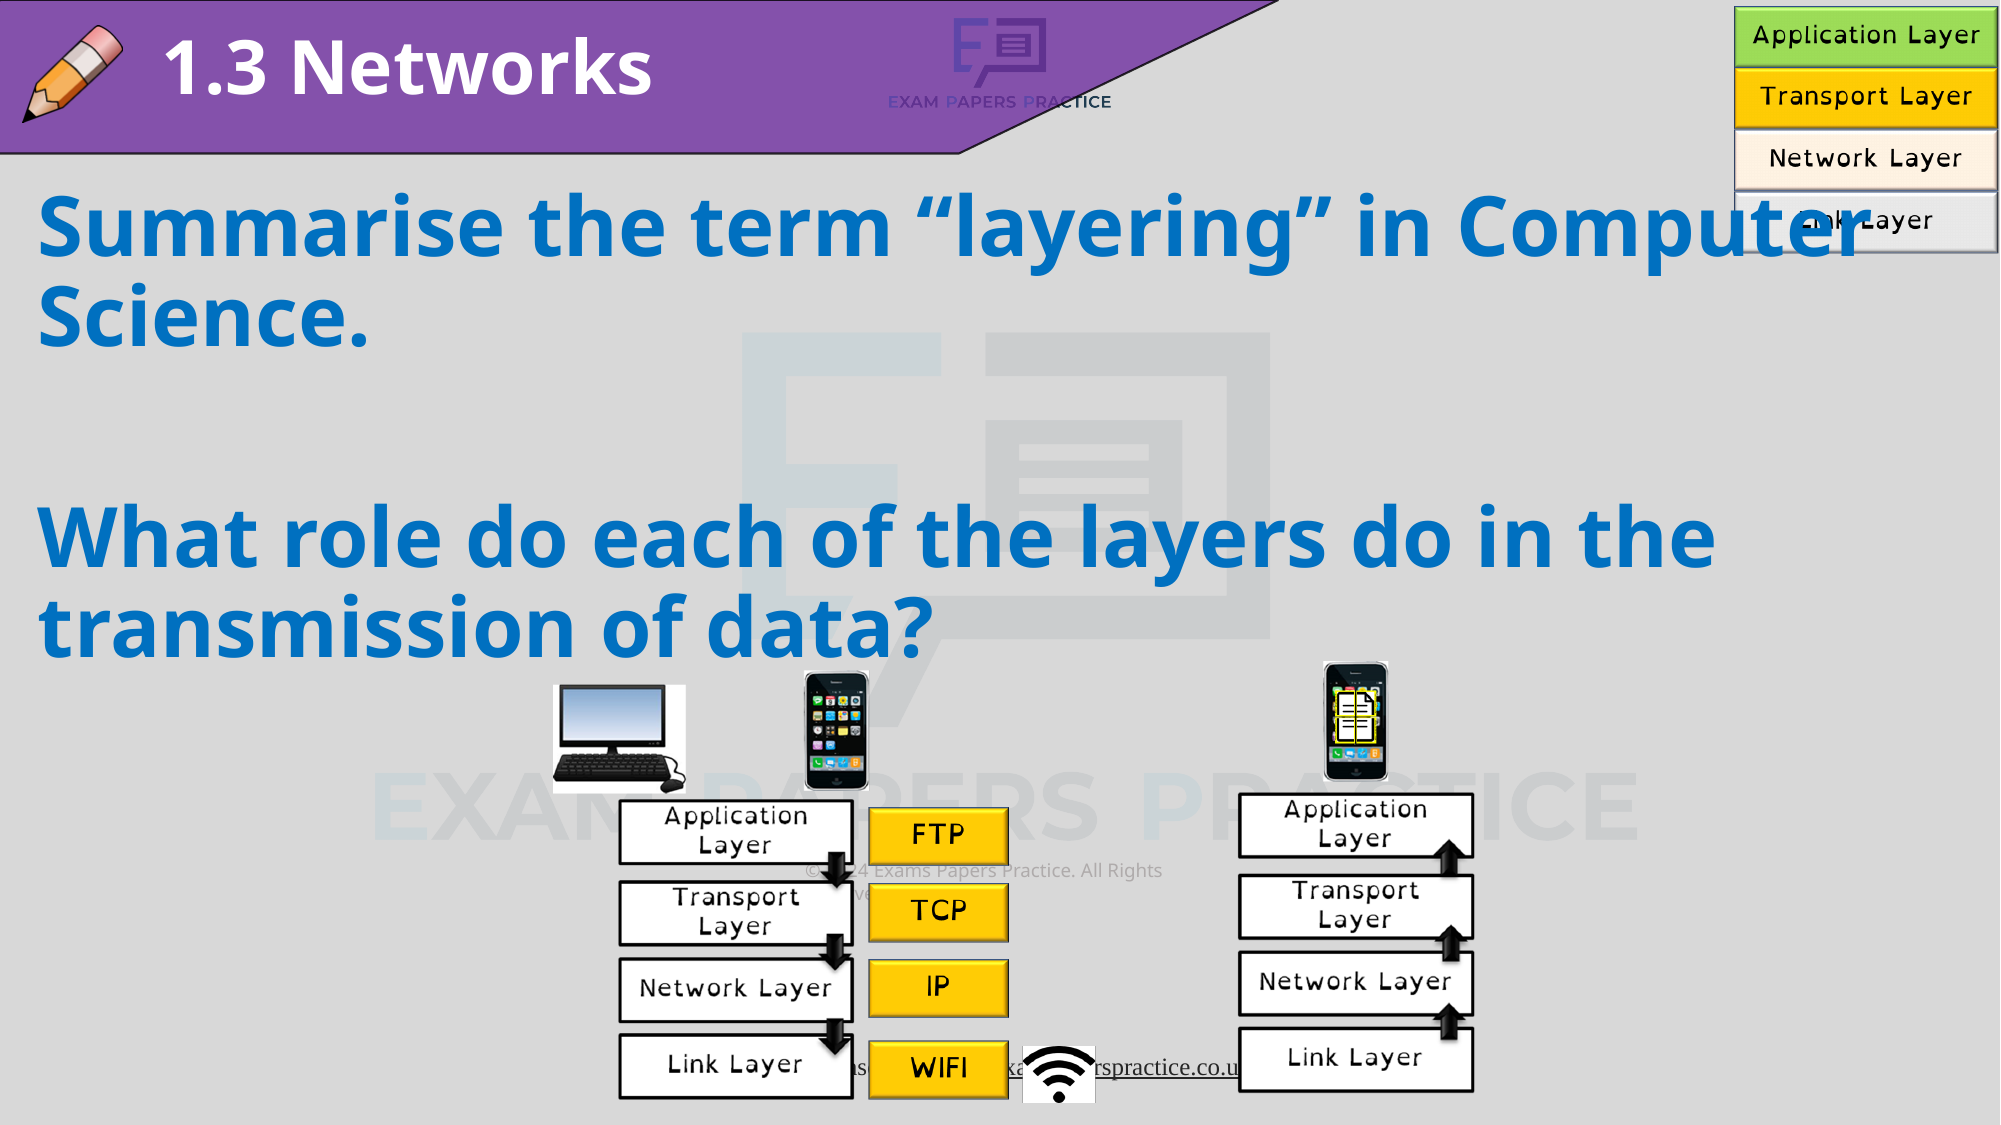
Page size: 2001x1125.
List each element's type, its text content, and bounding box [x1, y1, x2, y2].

list 1.3 Networks [146, 22, 960, 134]
list Summarise the term “layering” in Computer Science. What role do each of the layers do in the transmission of data? [22, 176, 1974, 1120]
picture [1733, 5, 1999, 254]
picture [552, 661, 1475, 1103]
picture [22, 25, 123, 123]
